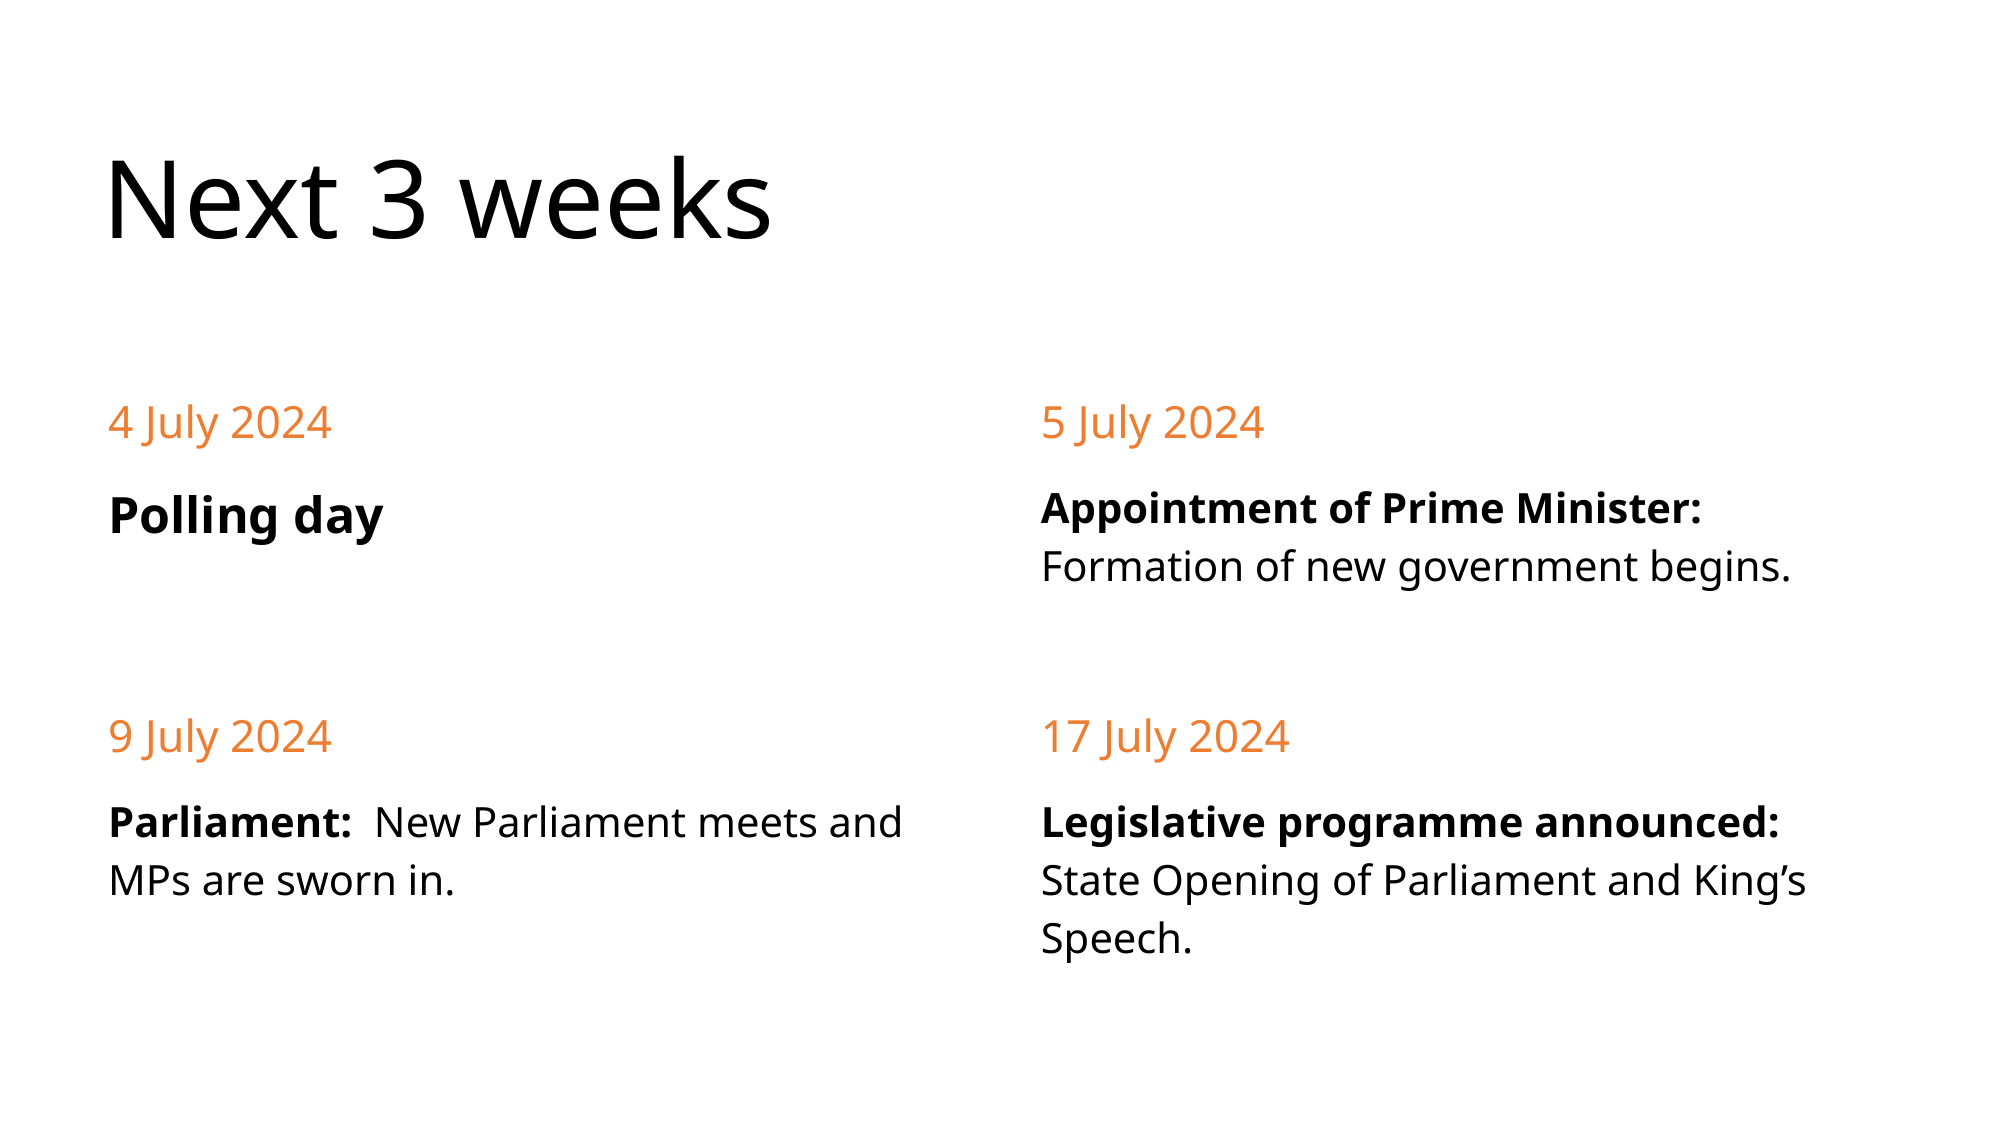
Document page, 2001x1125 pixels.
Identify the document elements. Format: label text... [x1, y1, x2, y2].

text_box Next 3 weeks [87, 110, 1813, 297]
text_box 17 July 2024 Legislative programme announced: State Opening of Parliament and King’s Speech. [1040, 707, 1864, 962]
text_box 4 July 2024 Polling day [108, 393, 931, 544]
text_box 5 July 2024 Appointment of Prime Minister: Formation of new government begins. [1040, 393, 1864, 590]
text_box 9 July 2024 Parliament: New Parliament meets and MPs are sworn in. [108, 707, 931, 904]
